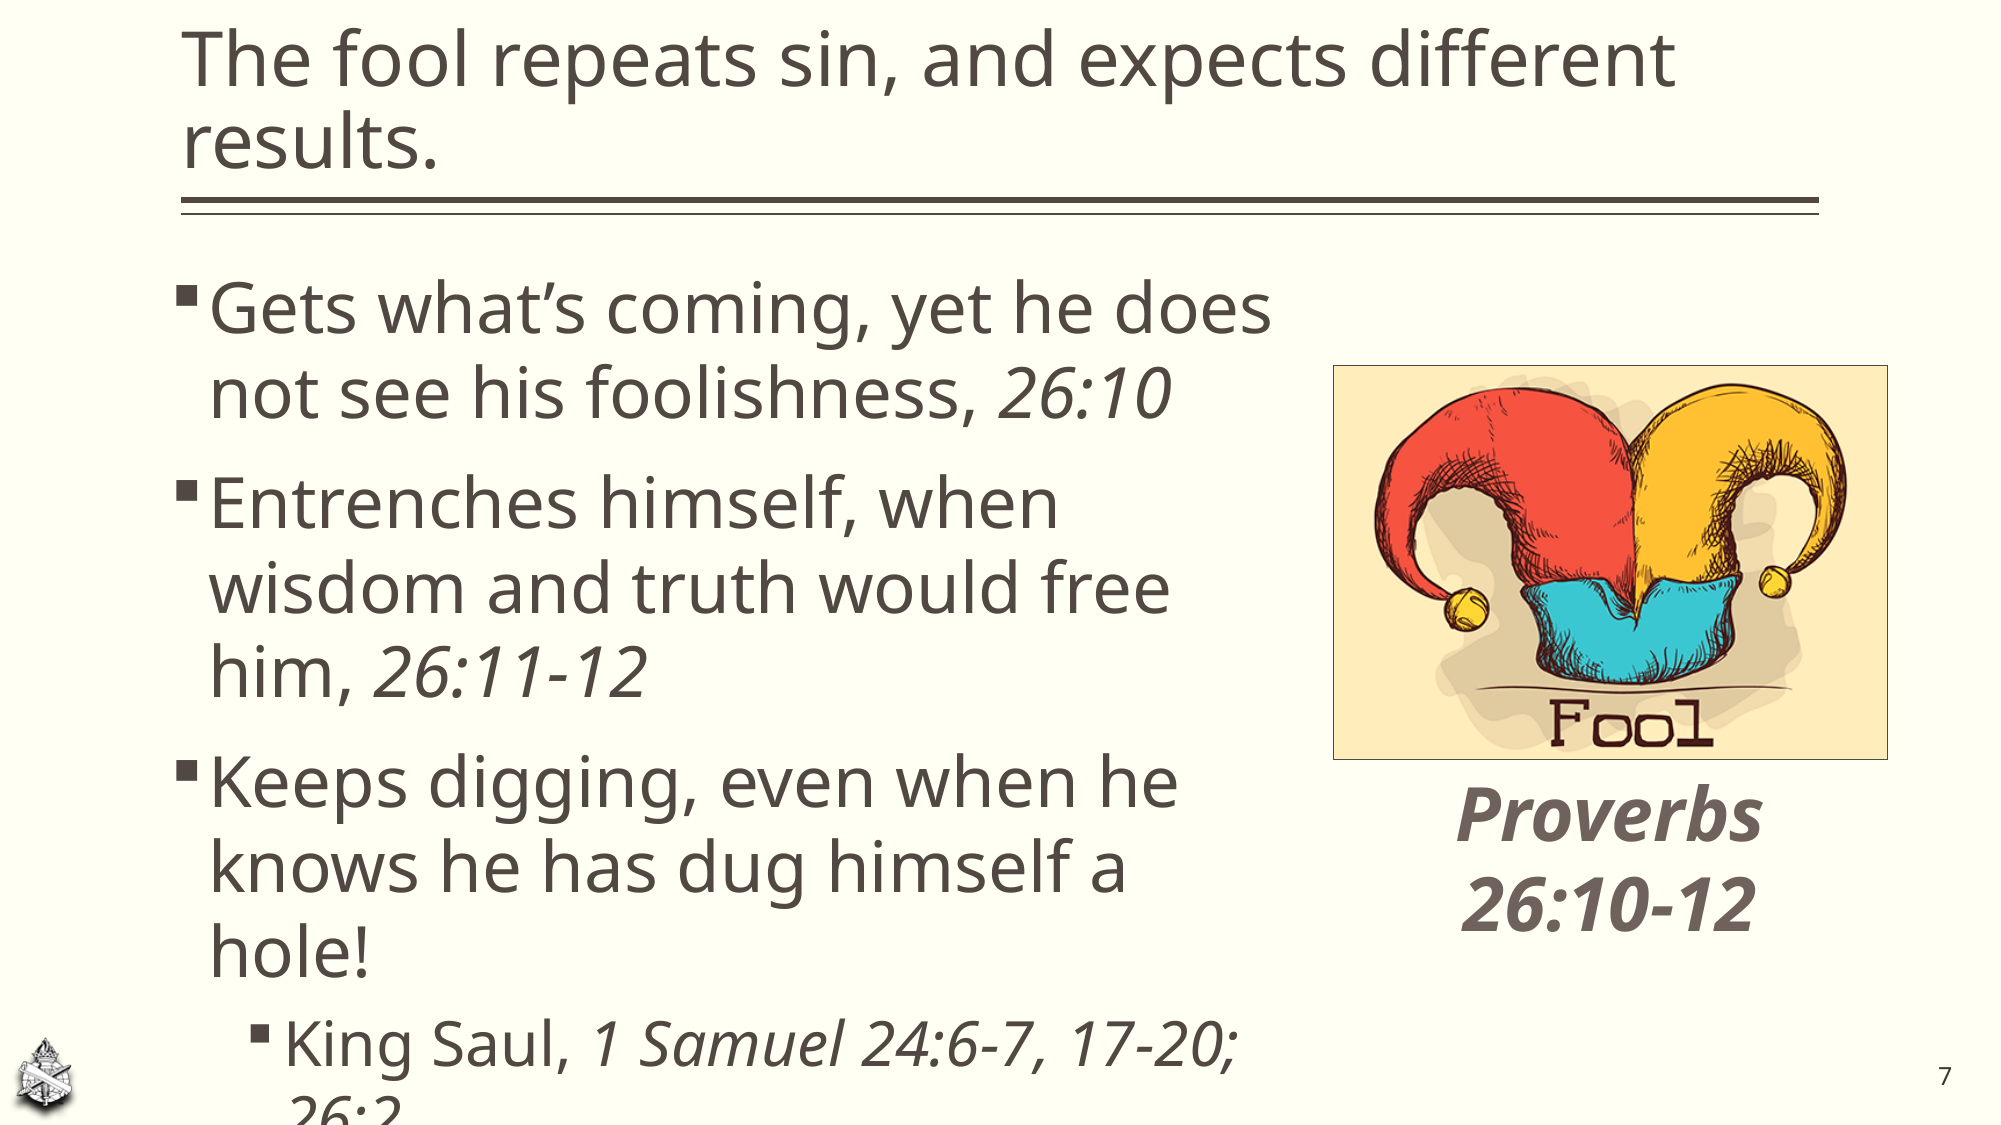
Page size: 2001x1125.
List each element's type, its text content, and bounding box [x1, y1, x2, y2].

picture [16, 1037, 73, 1108]
slide_number 7 [1925, 1047, 1966, 1108]
picture [1333, 365, 1888, 760]
list Gets what’s coming, yet he does not see his foolishness, 26:10 Entrenches himself, when wisdom and truth would free him, 26:11-12 Keeps digging, even when he knows he has dug himself a hole! King Saul, 1 Samuel 24:6-7, 17-20; 26:2 [170, 254, 1296, 1008]
title The fool repeats sin, and expects different results. [181, 12, 1925, 193]
text_box Proverbs 26:10-12 [1440, 768, 1781, 955]
